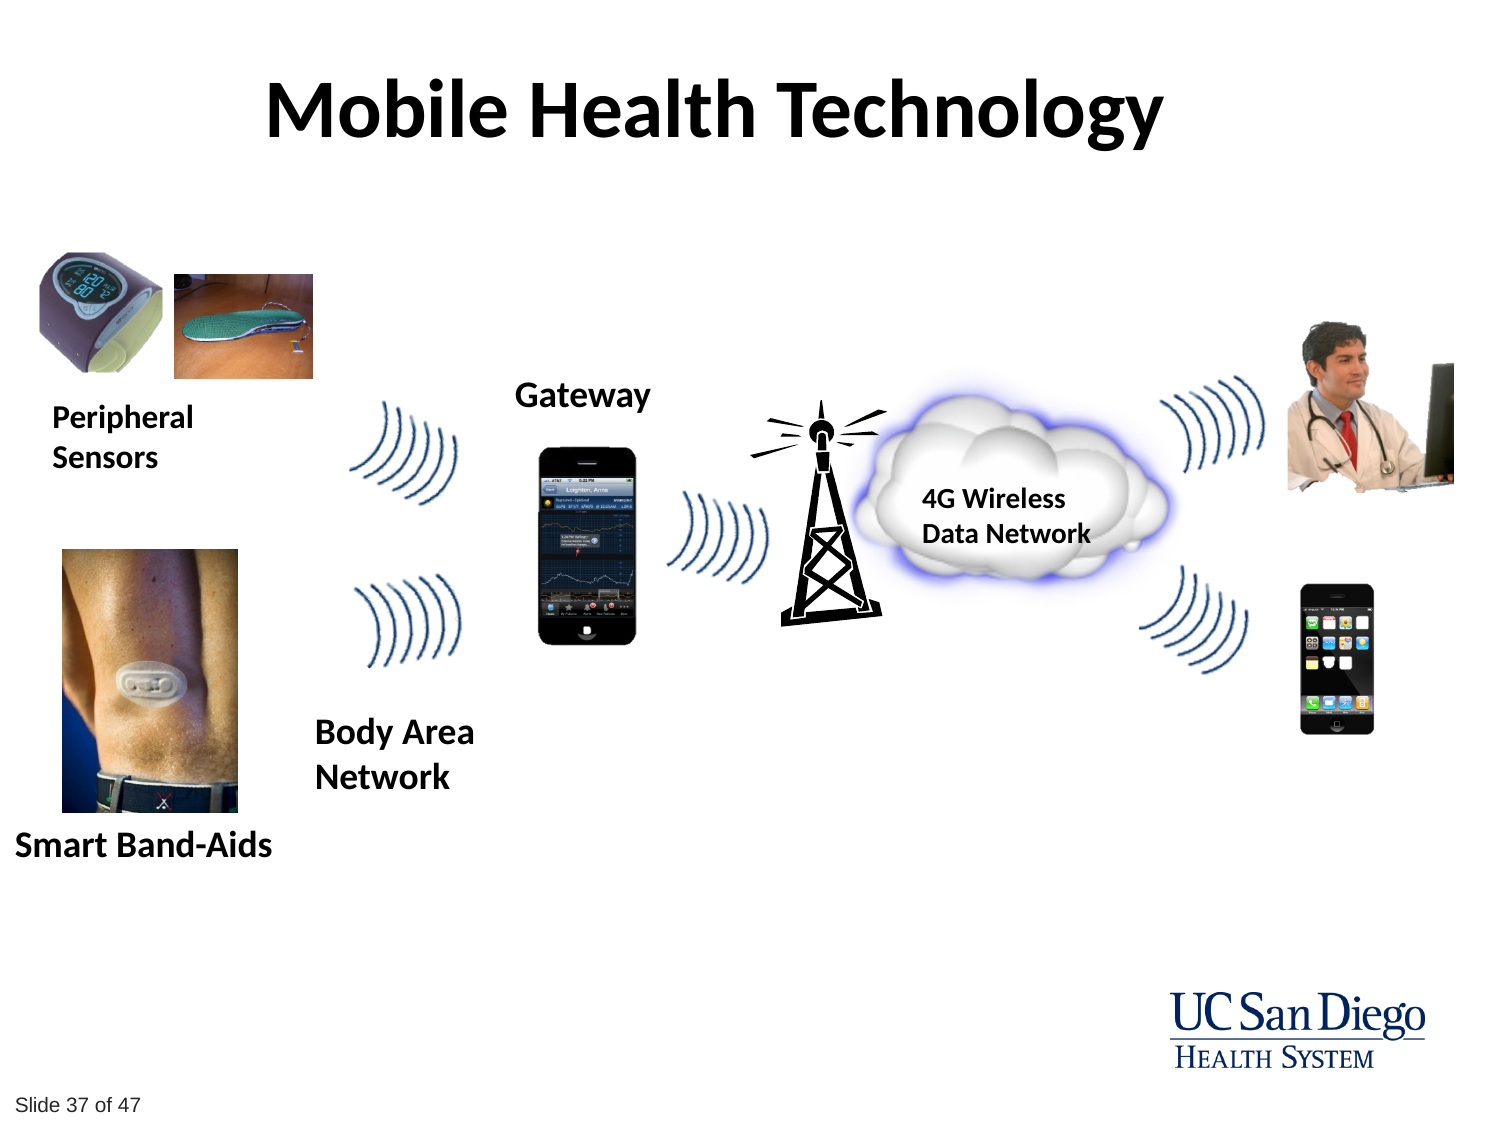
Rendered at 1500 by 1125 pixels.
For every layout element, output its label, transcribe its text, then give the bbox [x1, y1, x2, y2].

text_box Smart Band-Aids [0, 812, 350, 873]
text_box Mobile Health Technology [249, 46, 1219, 162]
picture [1170, 992, 1425, 1068]
text_box Body Area Network [300, 699, 563, 805]
text_box Slide 37 of 47 [0, 1084, 238, 1125]
picture [524, 312, 1455, 696]
picture [24, 237, 313, 389]
picture [62, 549, 238, 813]
text_box Gateway [500, 362, 700, 423]
text_box Peripheral Sensors [37, 387, 250, 483]
picture [1287, 574, 1388, 749]
picture [300, 362, 508, 699]
